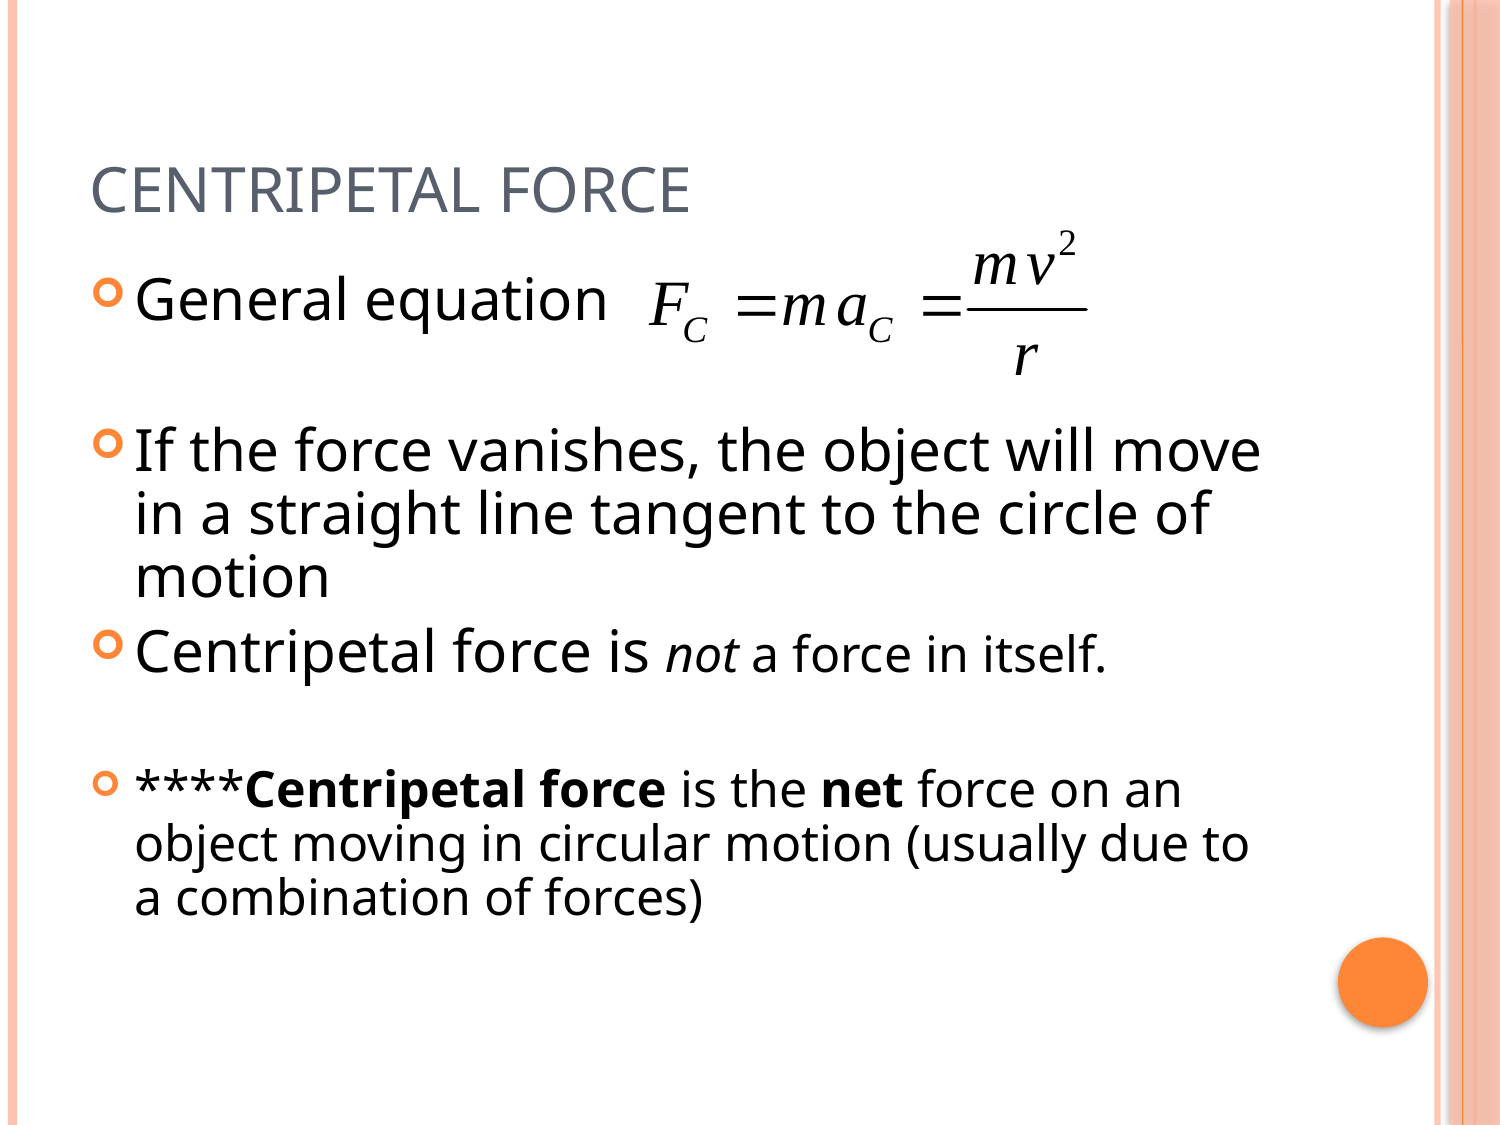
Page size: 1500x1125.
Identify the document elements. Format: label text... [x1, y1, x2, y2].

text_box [636, 211, 1101, 391]
title Centripetal Force [75, 45, 1300, 233]
list General equation If the force vanishes, the object will move in a straight line tangent to the circle of motion Centripetal force is not a force in itself. ****Centripetal force is the net force on an object moving in circular motion (usually due to a combination of forces) [75, 262, 1300, 1062]
